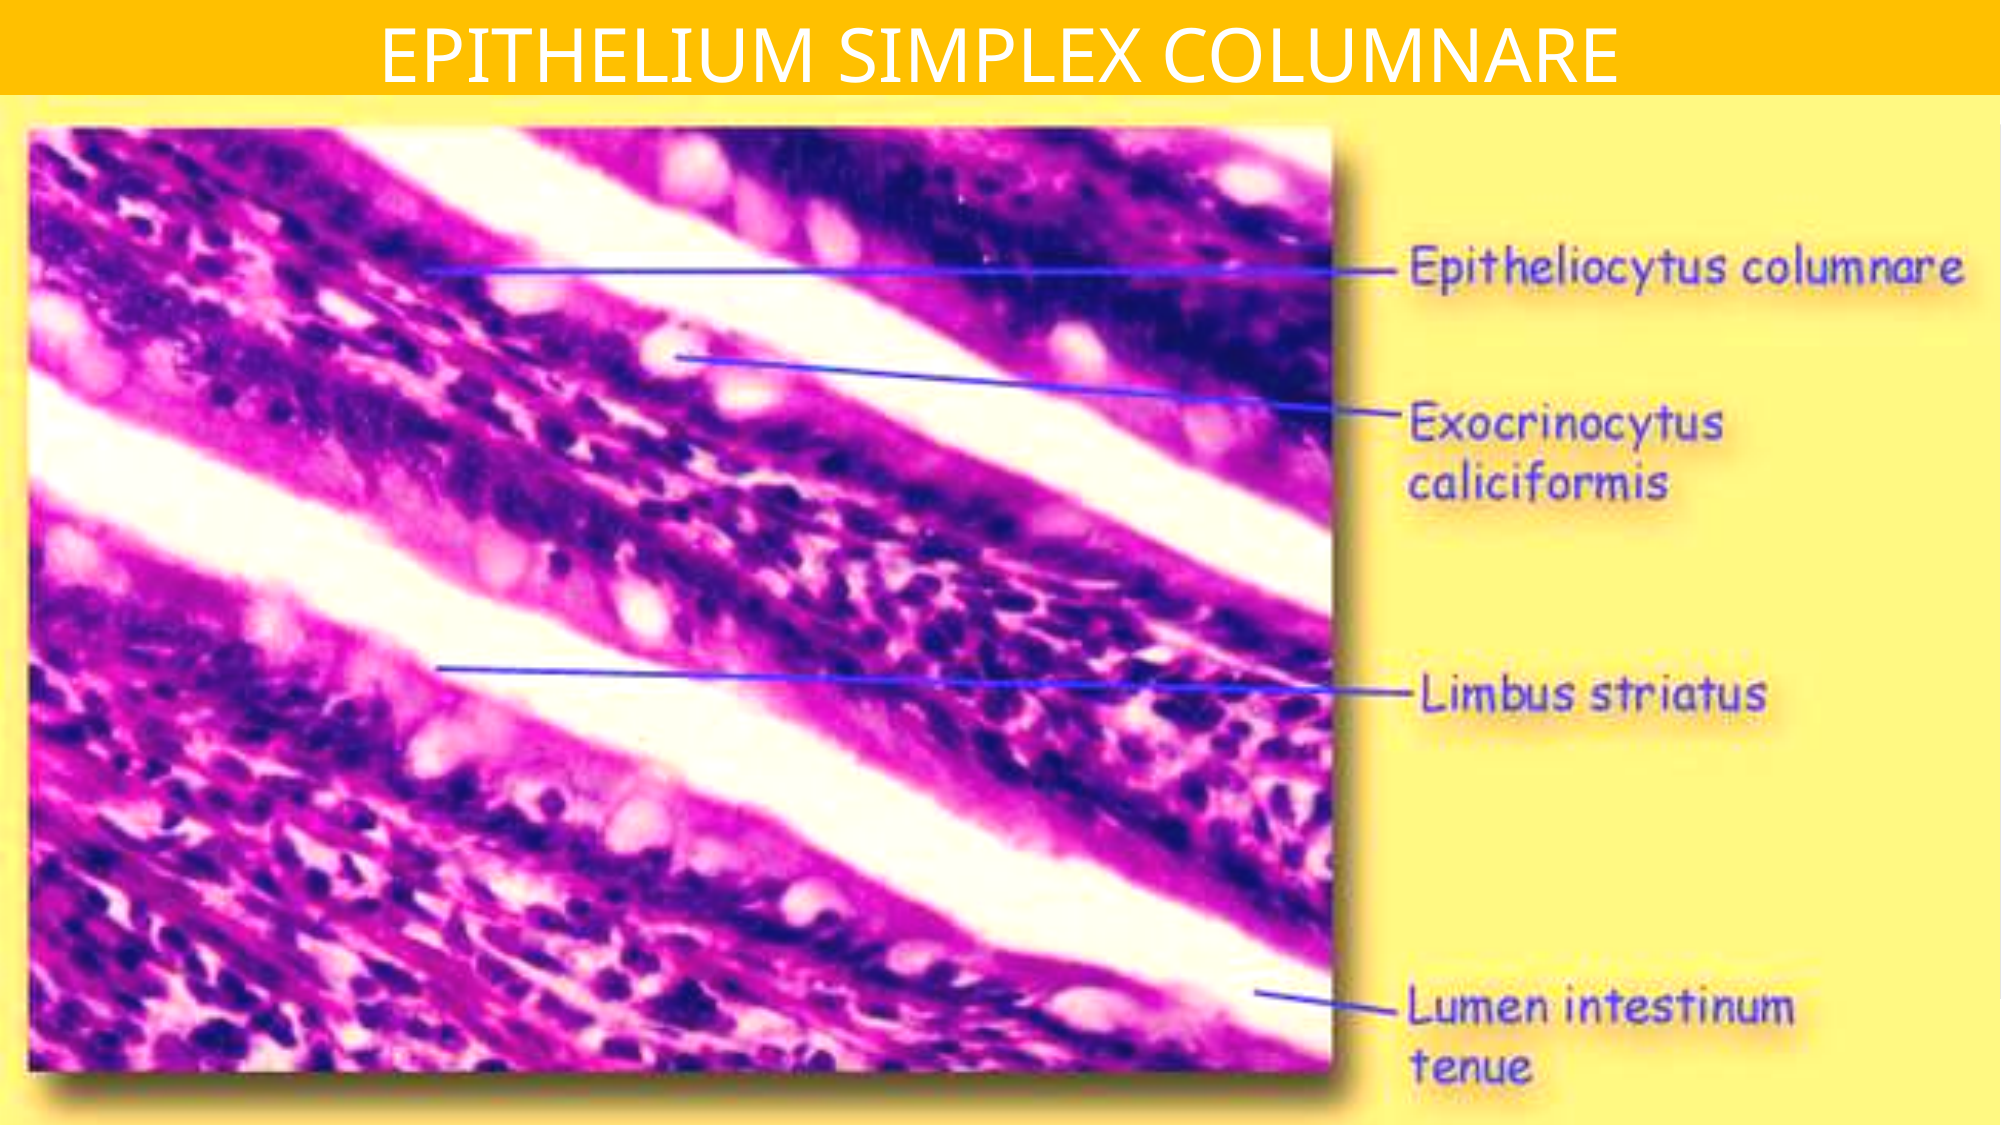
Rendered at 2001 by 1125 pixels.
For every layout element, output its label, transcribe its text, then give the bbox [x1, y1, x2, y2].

text_box EPITHELIUM SIMPLEX COLUMNARE [0, 0, 2000, 95]
picture [0, 95, 2000, 1125]
